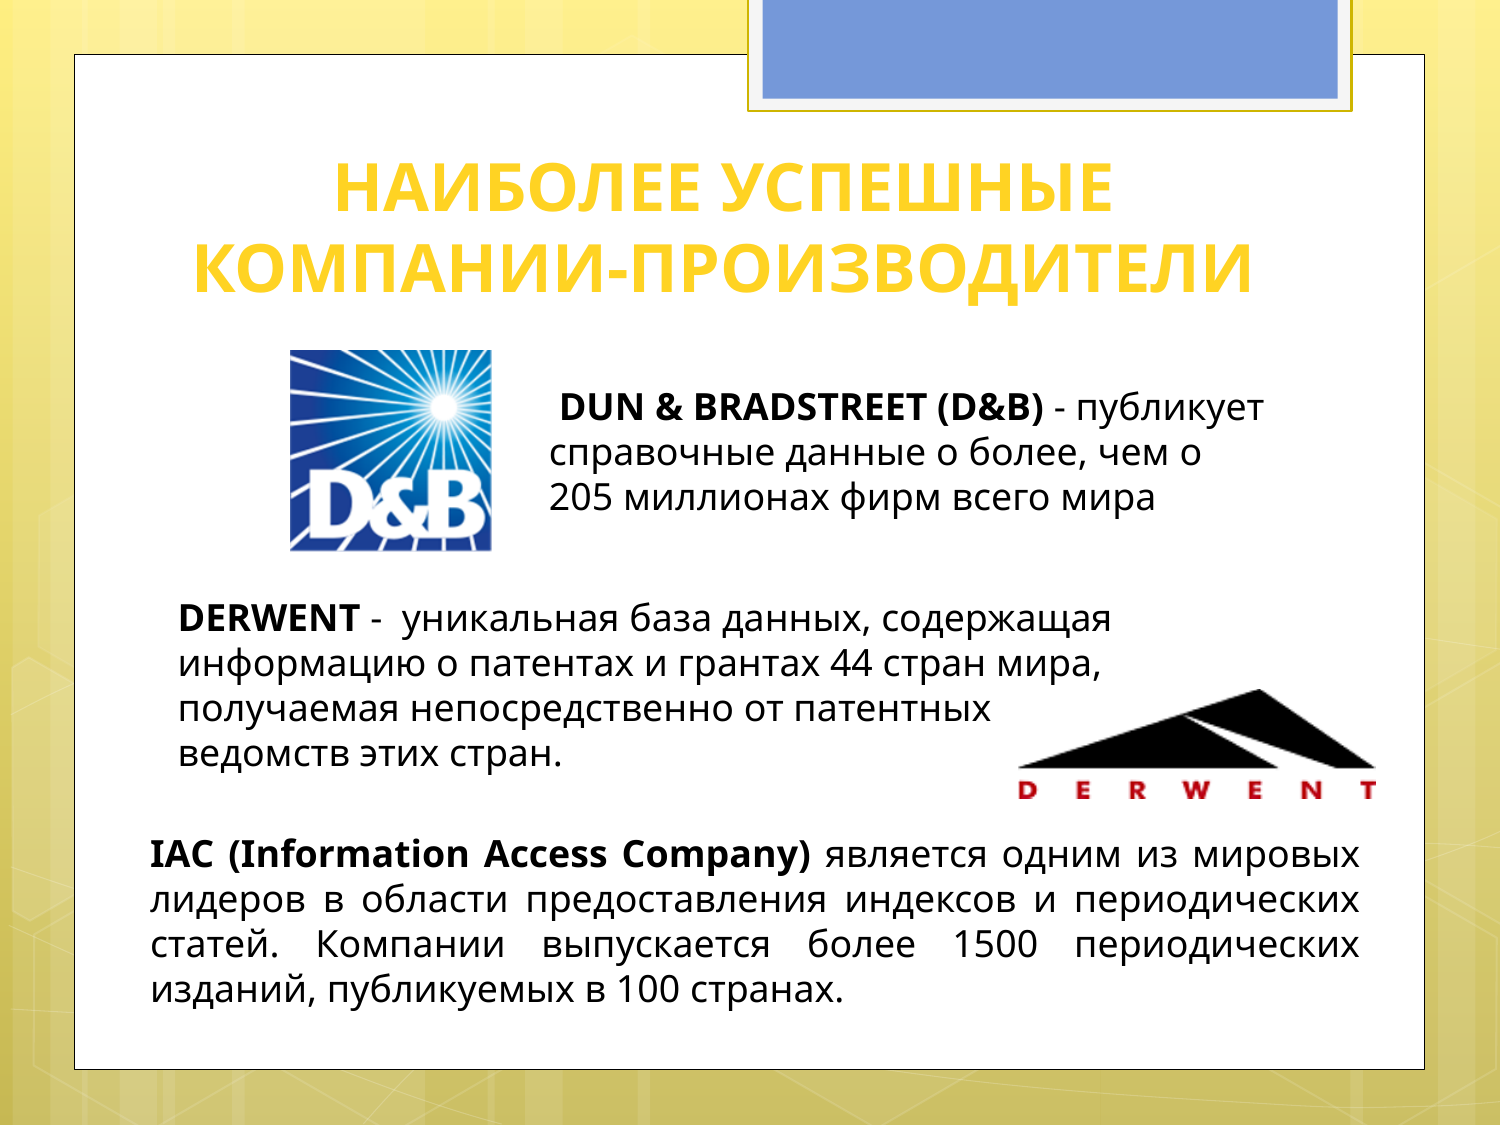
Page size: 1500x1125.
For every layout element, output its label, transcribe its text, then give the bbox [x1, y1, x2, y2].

text_box DUN & BRADSTREET (D&B) - публикует справочные данные о более, чем о 205 миллионах фирм всего мира [534, 375, 1285, 526]
picture [290, 350, 492, 552]
title Наиболее успешные компании-производители [147, 125, 1300, 313]
text_box IАС (Information Access Company) является одним из мировых лидеров в области предоставления индексов и периодических статей. Компании выпускается более 1500 периодических изданий, публикуемых в 100 странах. [135, 822, 1376, 1017]
text_box DERWENT - уникальная база данных, содержащая информацию о патентах и грантах 44 стран мира, получаемая непосредственно от патентных ведомств этих стран. [162, 586, 1176, 781]
picture [1017, 689, 1376, 799]
